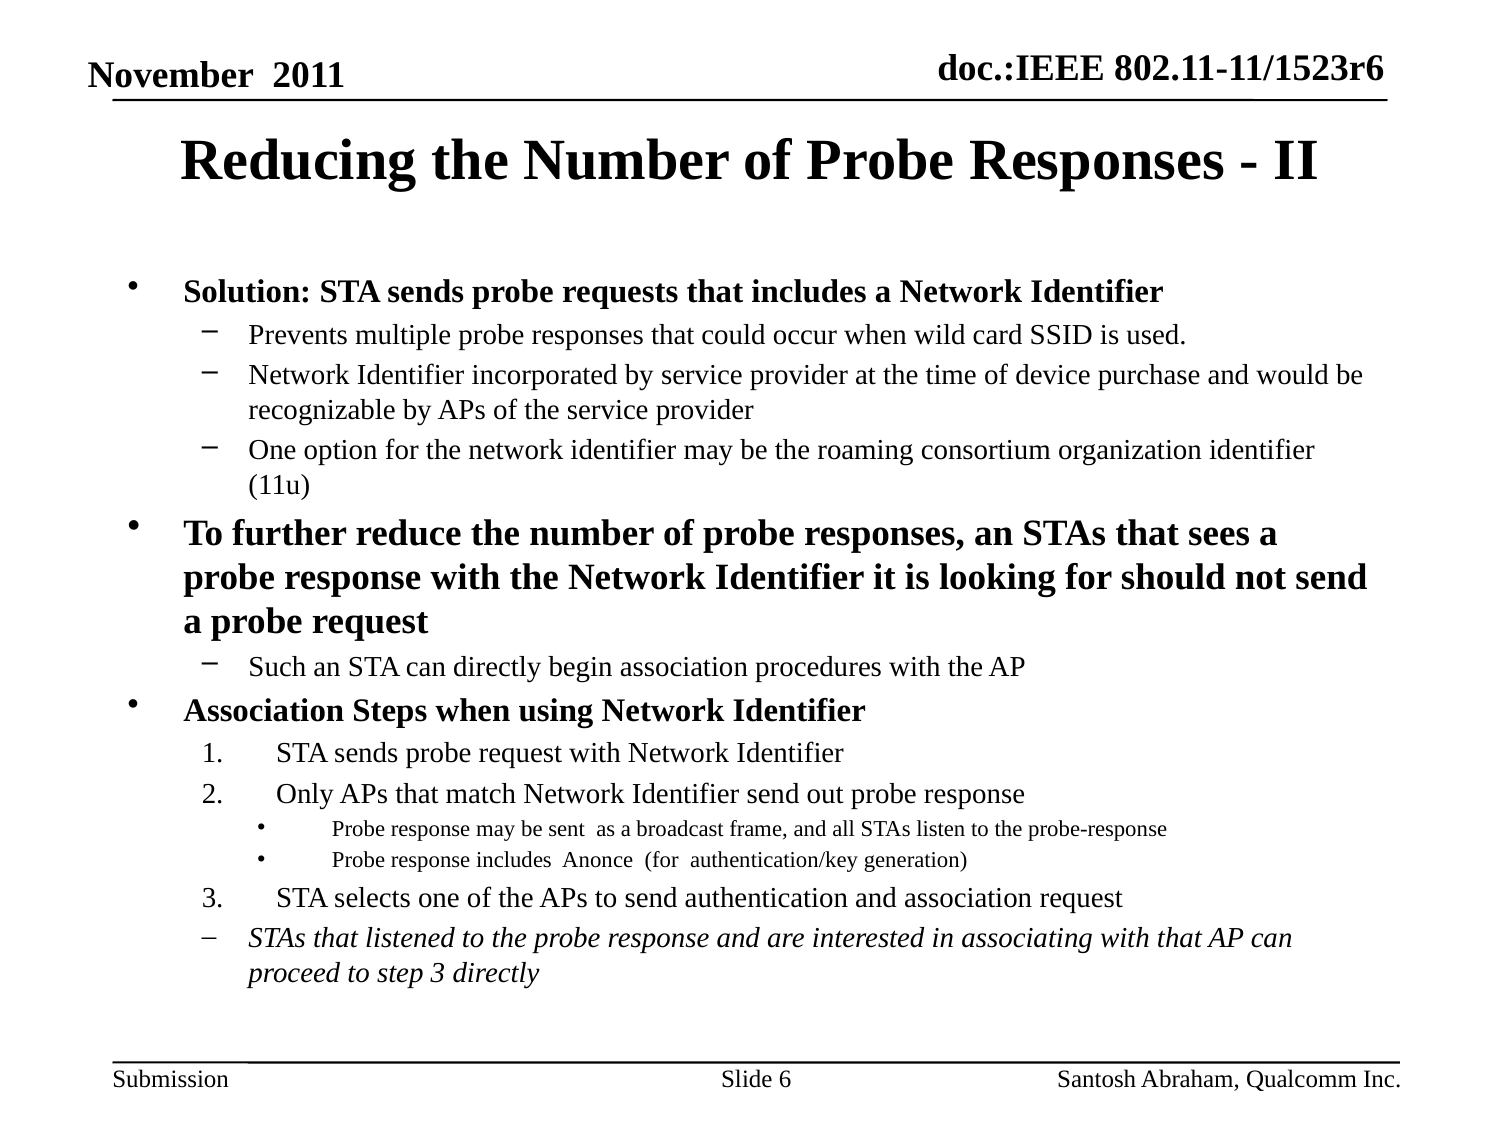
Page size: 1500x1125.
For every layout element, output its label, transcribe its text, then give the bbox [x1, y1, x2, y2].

footer Santosh Abraham, Qualcomm Inc. [1052, 1061, 1402, 1093]
slide_number Slide 6 [712, 1061, 800, 1093]
list Solution: STA sends probe requests that includes a Network Identifier Prevents multiple probe responses that could occur when wild card SSID is used. Network Identifier incorporated by service provider at the time of device purchase and would be recognizable by APs of the service provider One option for the network identifier may be the roaming consortium organization identifier (11u) To further reduce the number of probe responses, an STAs that sees a probe response with the Network Identifier it is looking for should not send a probe request Such an STA can directly begin association procedures with the AP Association Steps when using Network Identifier STA sends probe request with Network Identifier Only APs that match Network Identifier send out probe response Probe response may be sent as a broadcast frame, and all STAs listen to the probe-response Probe response includes Anonce (for authentication/key generation) STA selects one of the APs to send authentication and association request STAs that listened to the probe response and are interested in associating with that AP can proceed to step 3 directly [112, 262, 1388, 1001]
title Reducing the Number of Probe Responses - II [112, 112, 1388, 201]
